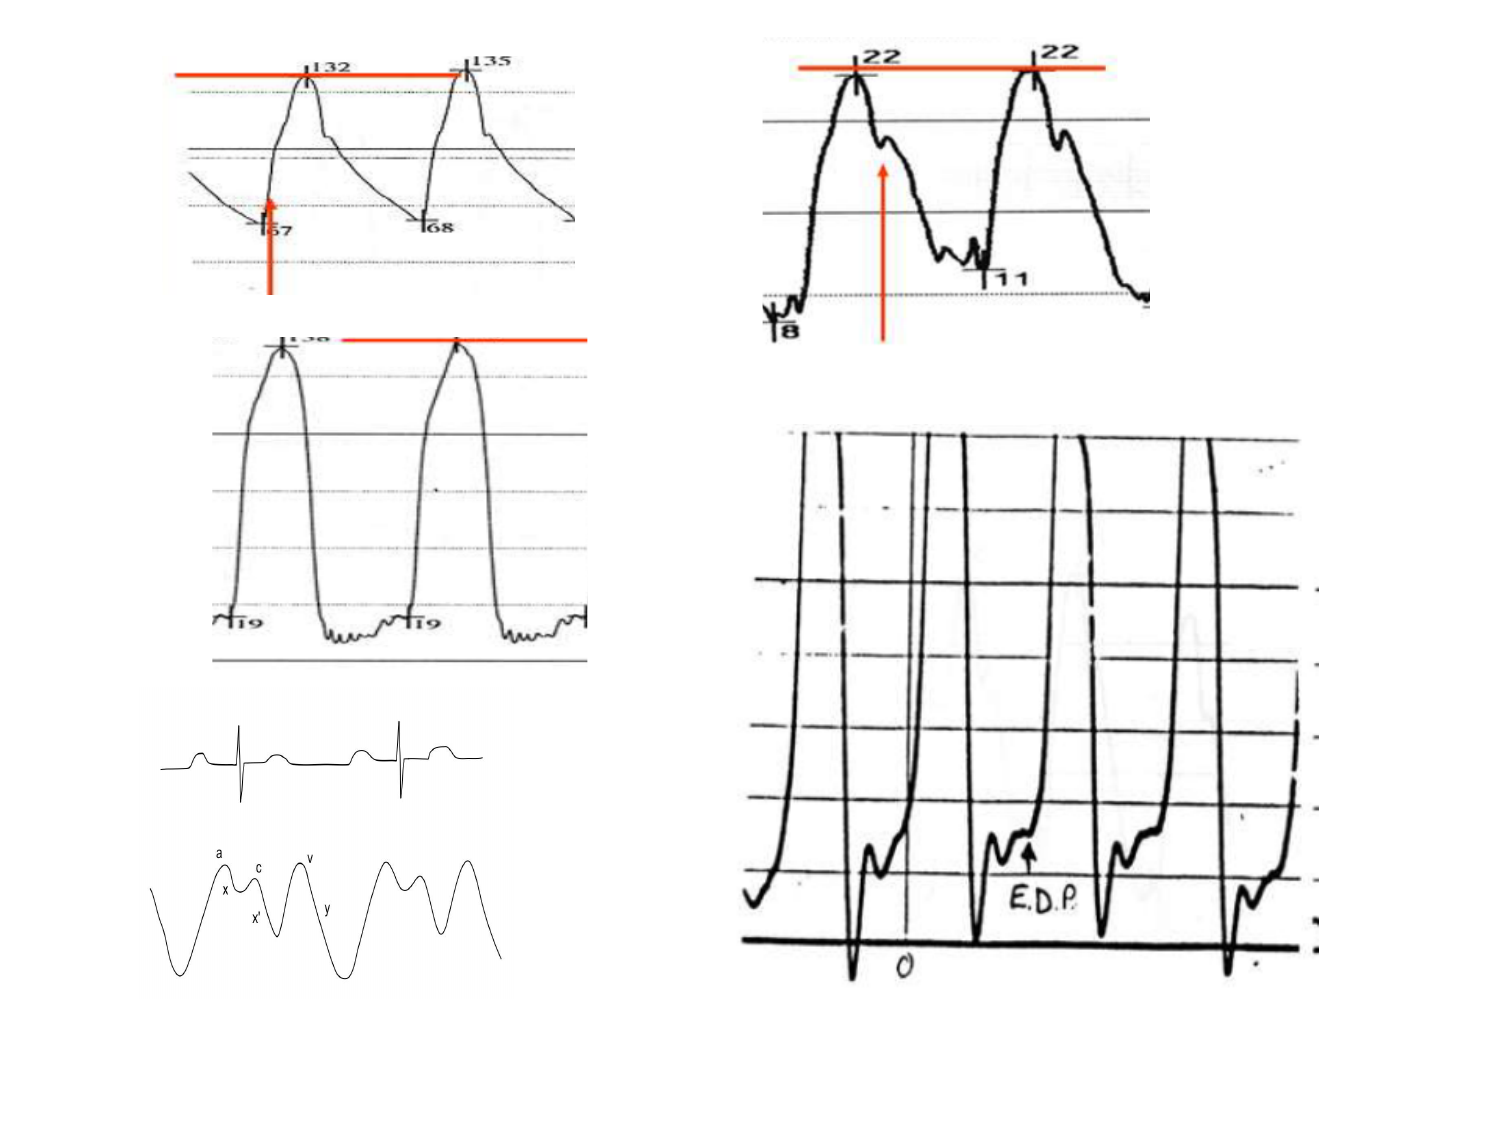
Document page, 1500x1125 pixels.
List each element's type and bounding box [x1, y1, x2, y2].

picture [724, 424, 1319, 998]
picture [212, 337, 588, 673]
picture [137, 687, 515, 1000]
picture [162, 56, 576, 295]
picture [762, 37, 1151, 351]
